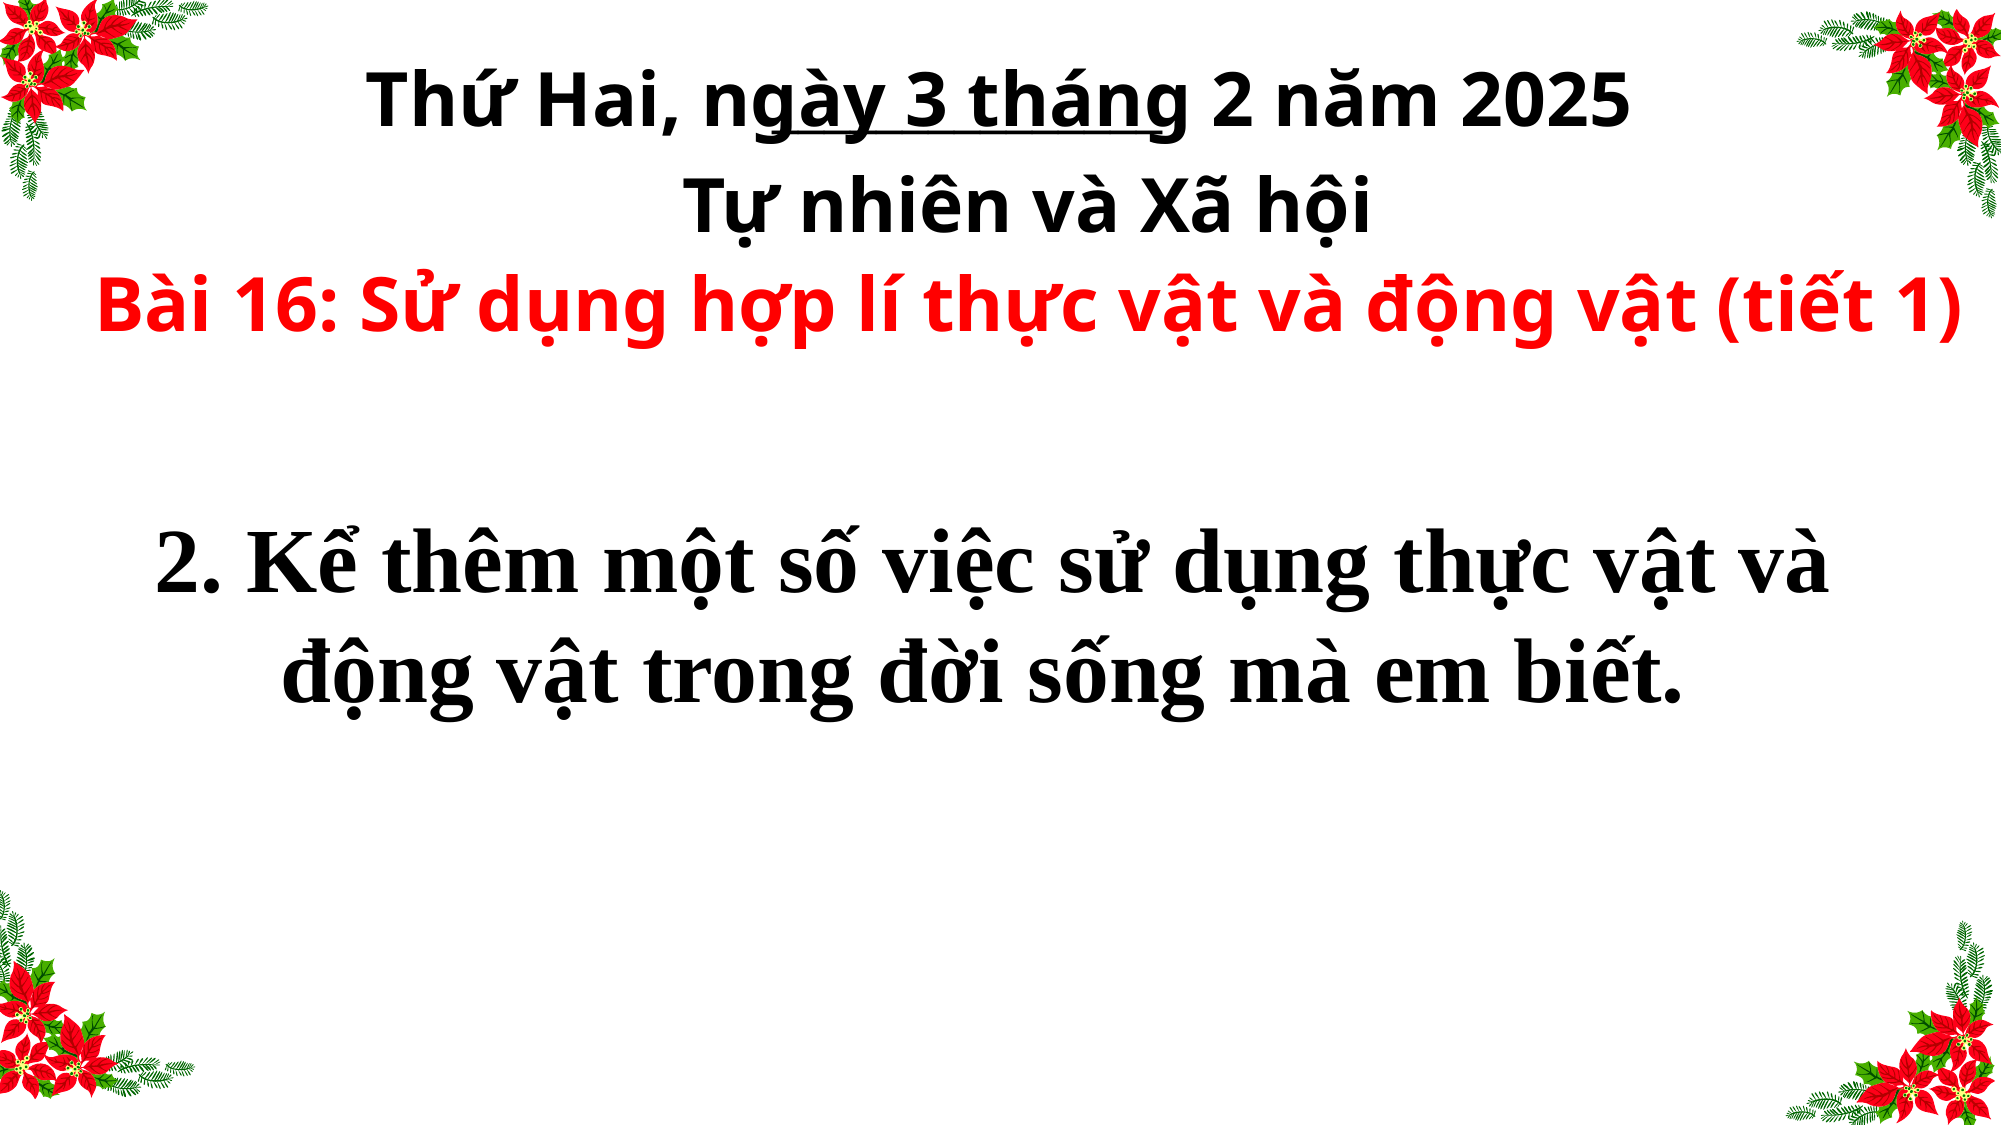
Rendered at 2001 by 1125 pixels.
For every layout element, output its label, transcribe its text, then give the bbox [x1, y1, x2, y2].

picture [0, 890, 196, 1100]
picture [1795, 9, 2000, 219]
text_box Thứ Hai, ngày 3 tháng 2 năm 2025 [214, 44, 1790, 147]
text_box 2. Kể thêm một số việc sử dụng thực vật và động vật trong đời sống mà em biết. [39, 493, 1929, 728]
picture [1785, 920, 1996, 1125]
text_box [27, 150, 2000, 356]
picture [0, 0, 209, 202]
